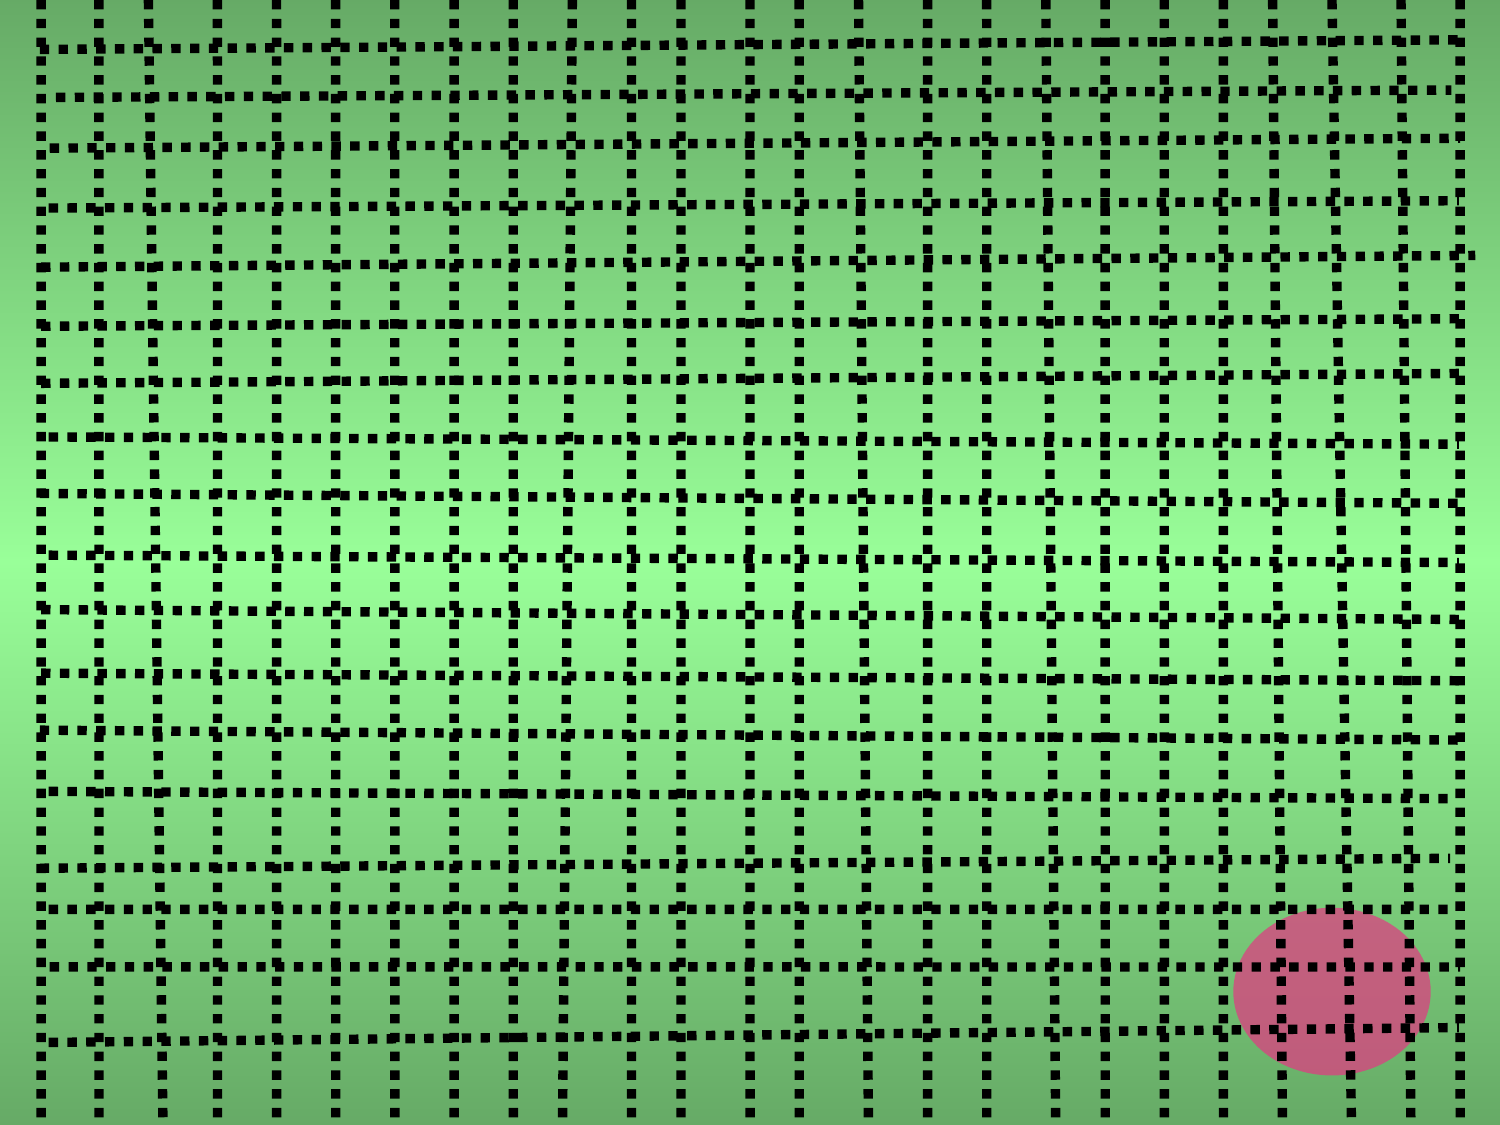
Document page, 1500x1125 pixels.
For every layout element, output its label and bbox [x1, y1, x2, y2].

text_box [1233, 907, 1431, 1076]
